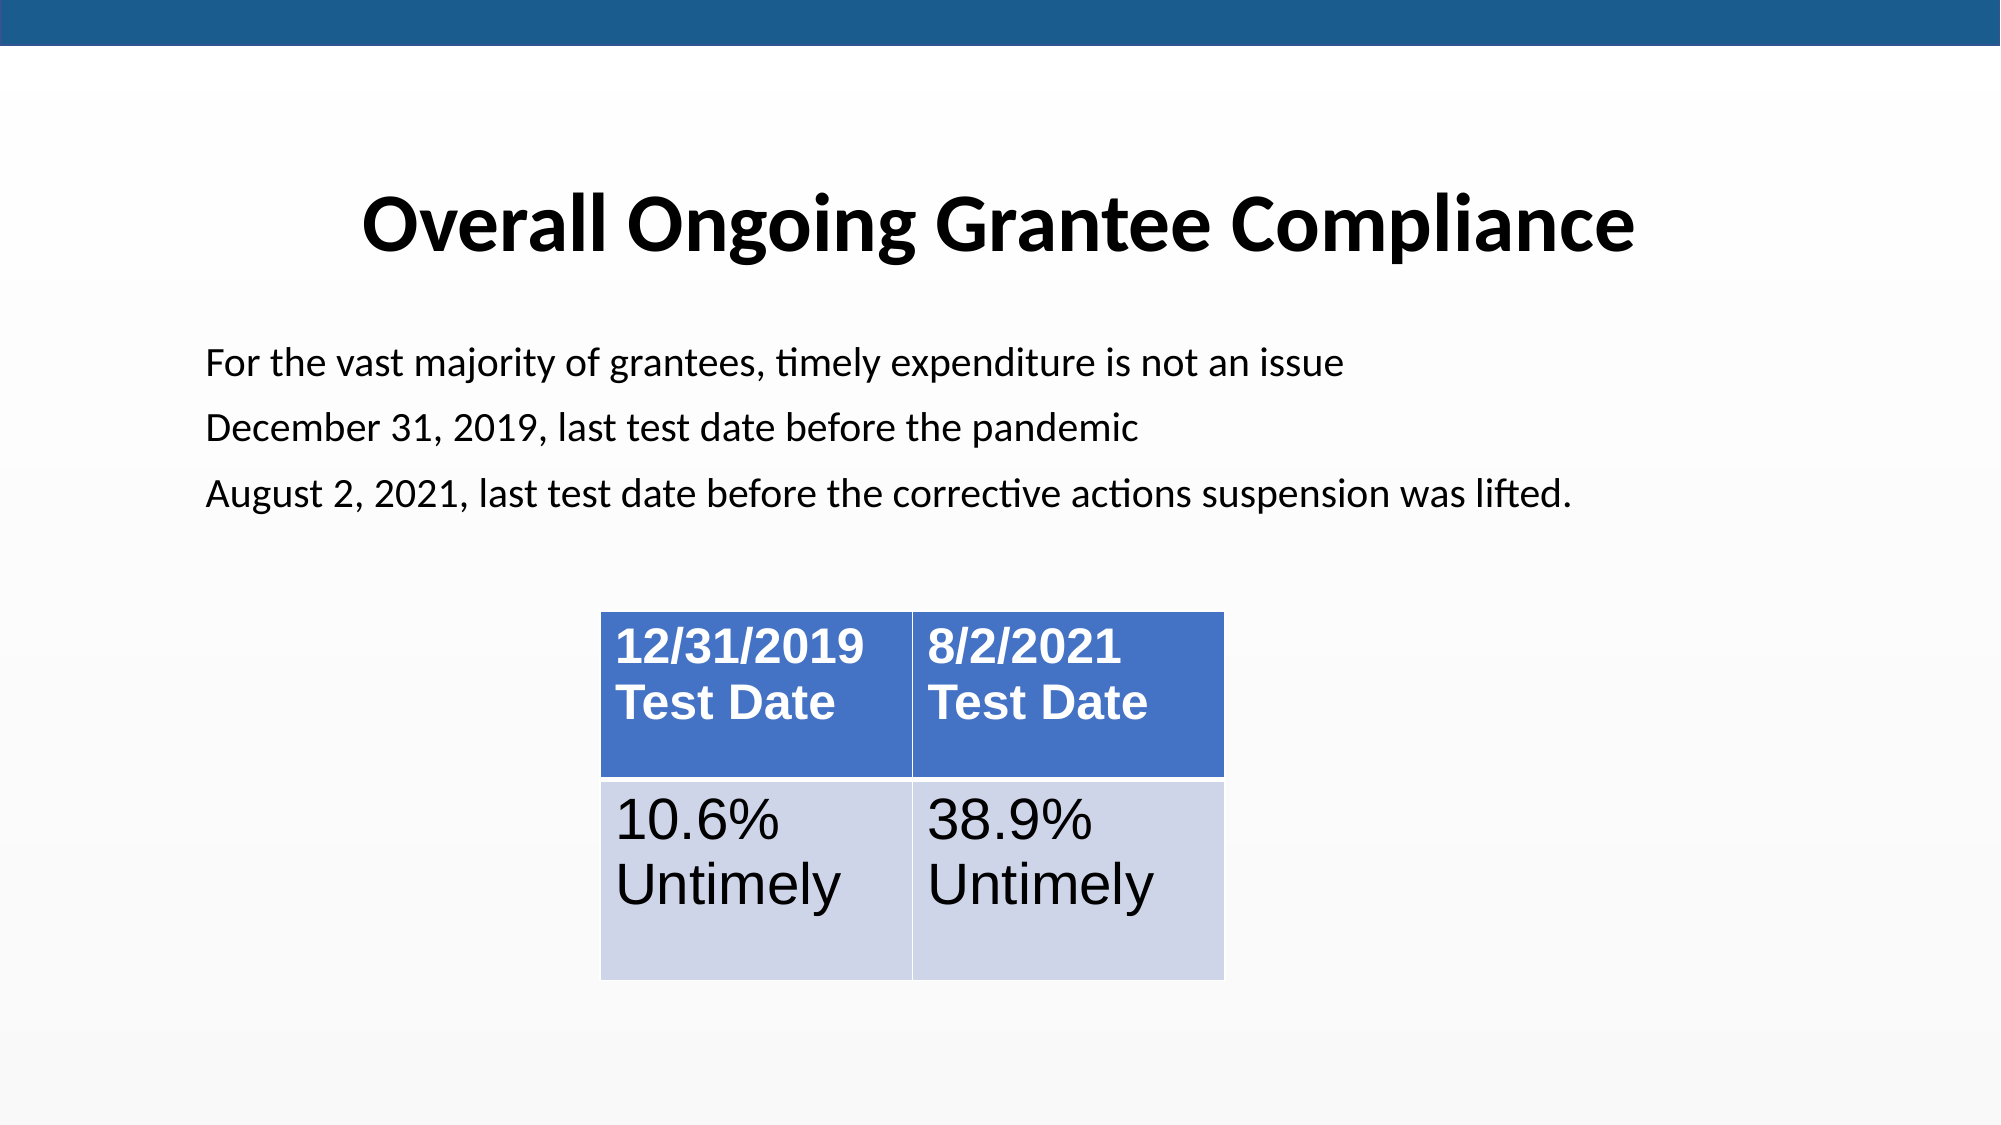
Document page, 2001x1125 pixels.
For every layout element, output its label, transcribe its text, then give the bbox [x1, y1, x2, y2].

table_cell 10.6% Untimely [601, 782, 912, 980]
table_cell 38.9% Untimely [913, 782, 1224, 980]
subtitle For the vast majority of grantees, timely expenditure is not an issue December 31, 2019, last test date before the pandemic August 2, 2021, last test date before the corrective actions suspension was lifted. [190, 332, 1890, 842]
title Overall Ongoing Grantee Compliance [249, 99, 1750, 278]
table_header 8/2/2021 Test Date [913, 612, 1224, 777]
text_box [0, 0, 2000, 46]
table_header 12/31/2019 Test Date [601, 612, 912, 777]
